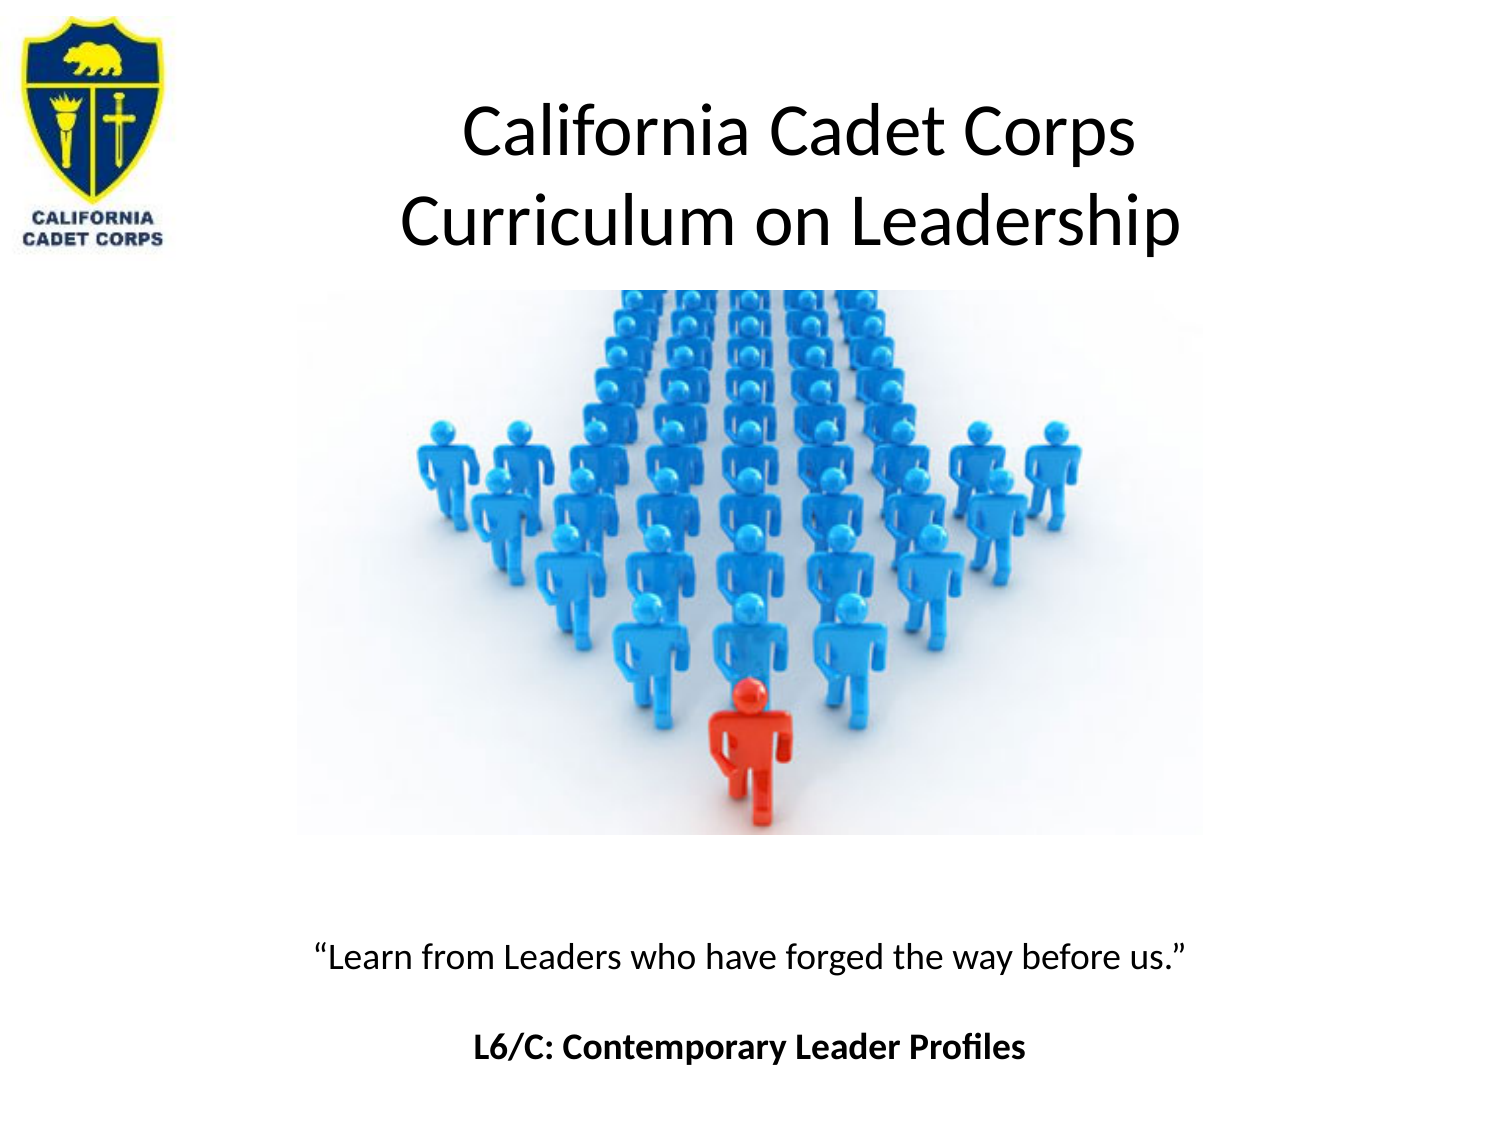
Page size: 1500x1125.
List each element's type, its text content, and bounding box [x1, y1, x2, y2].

text_box “Learn from Leaders who have forged the way before us.” L6/C: Contemporary Leader Profiles [149, 924, 1350, 1075]
picture [0, 16, 186, 261]
picture [297, 290, 1203, 835]
text_box California Cadet Corps Curriculum on Leadership [212, 73, 1388, 269]
